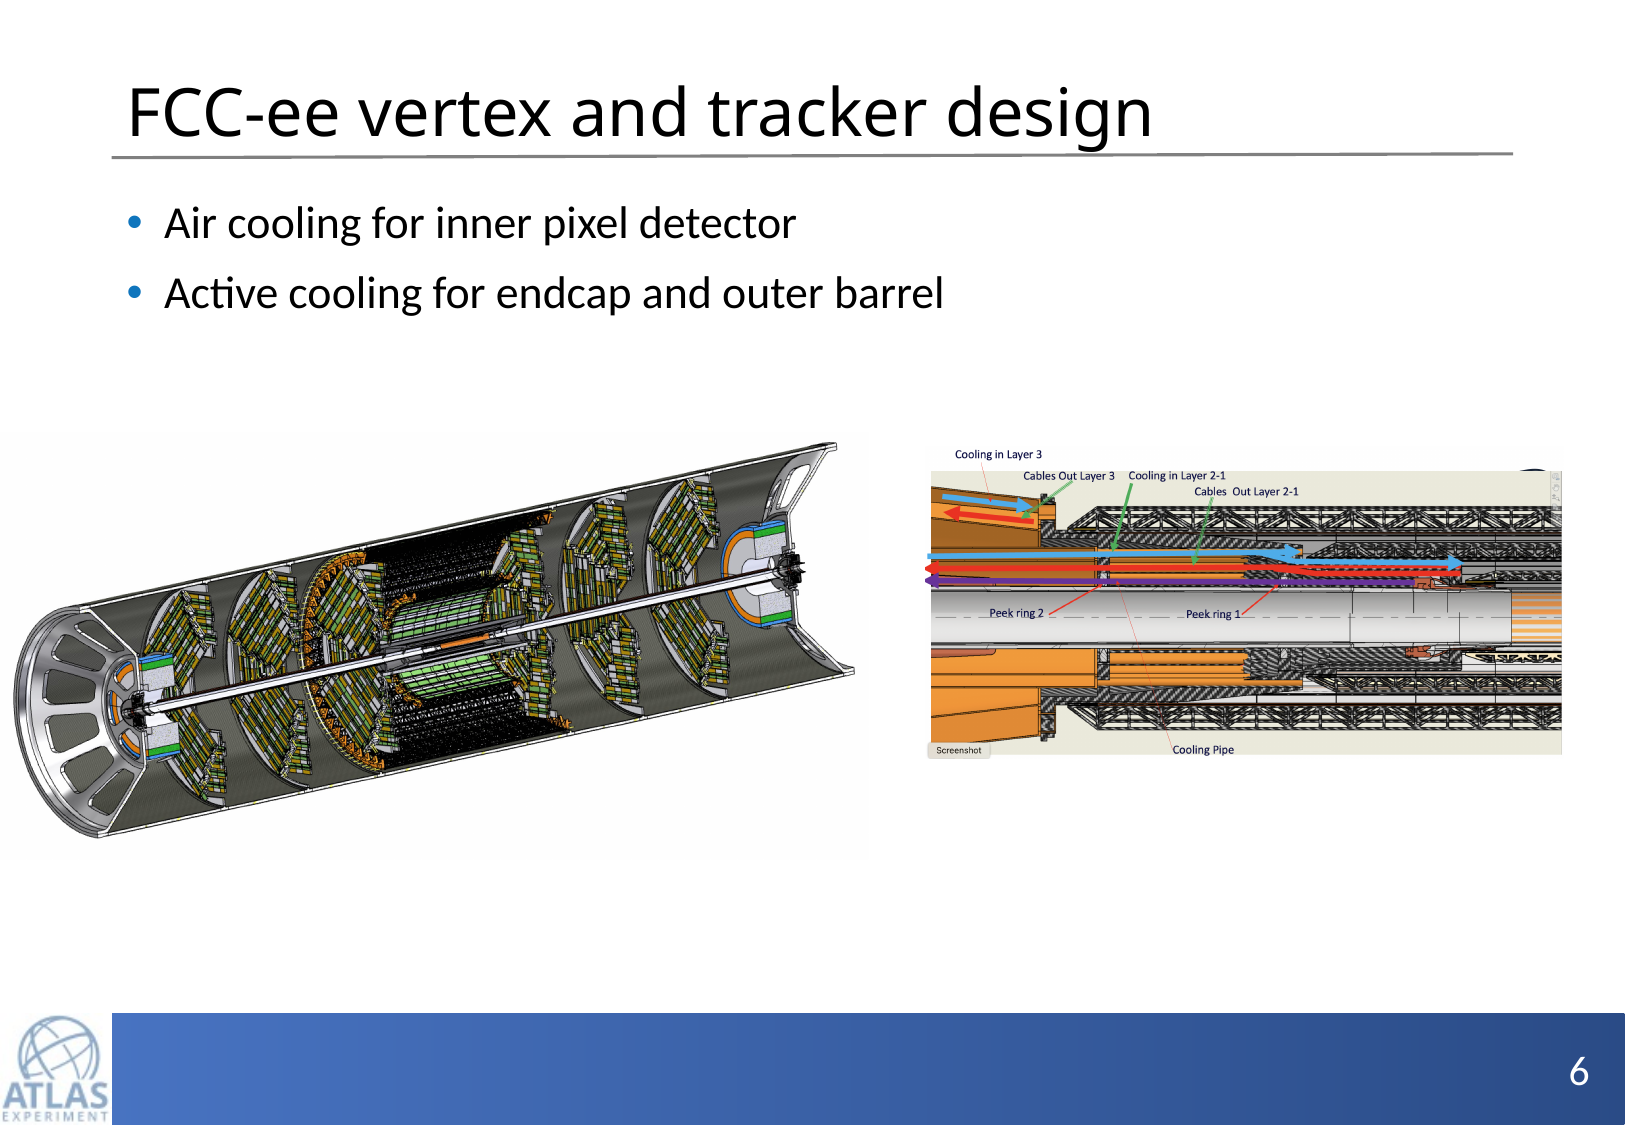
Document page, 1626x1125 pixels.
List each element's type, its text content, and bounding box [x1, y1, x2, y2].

title FCC-ee vertex and tracker design [111, 59, 1514, 170]
picture [0, 432, 869, 860]
picture [925, 446, 1564, 759]
list Air cooling for inner pixel detector Active cooling for endcap and outer barrel [111, 191, 1514, 1014]
